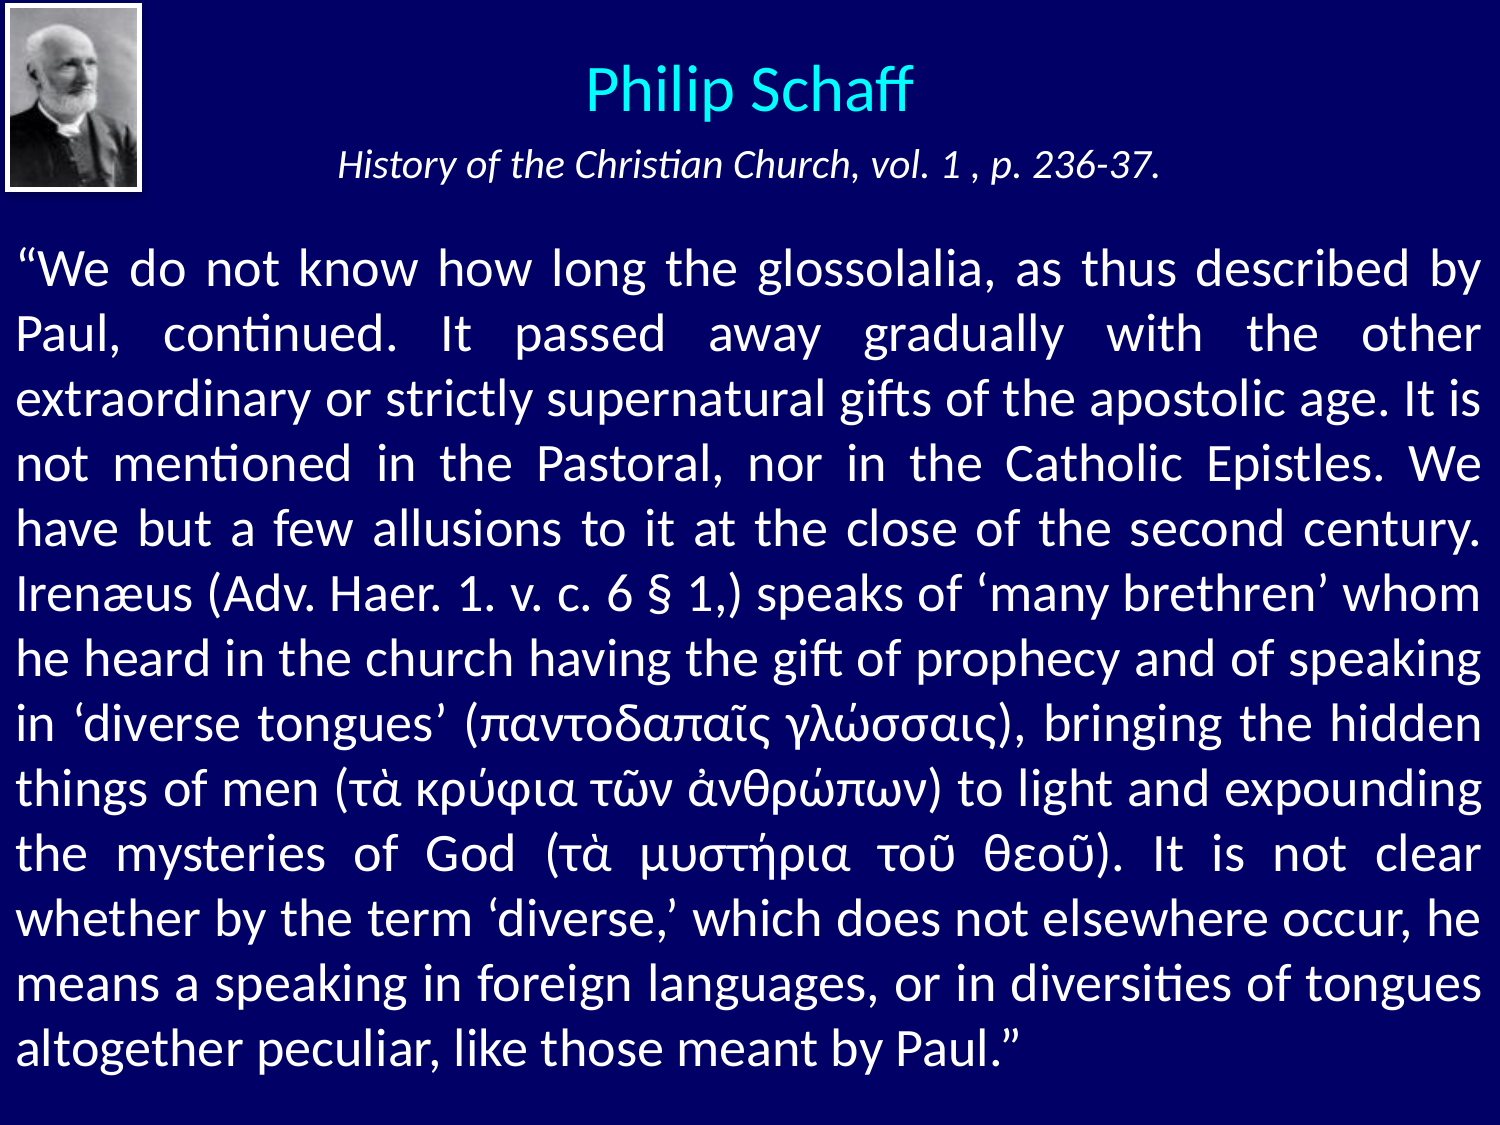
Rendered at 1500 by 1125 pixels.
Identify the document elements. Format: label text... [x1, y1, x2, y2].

list “We do not know how long the glossolalia, as thus described by Paul, continued. It passed away gradually with the other extraordinary or strictly supernatural gifts of the apostolic age. It is not mentioned in the Pastoral, nor in the Catholic Epistles. We have but a few allusions to it at the close of the second century. Irenæus (Adv. Haer. 1. v. c. 6 § 1,) speaks of ‘many brethren’ whom he heard in the church having the gift of prophecy and of speaking in ‘diverse tongues’ (παντοδαπαῖς γλώσσαις), bringing the hidden things of men (τὰ κρύφια τῶν ἀνθρώπων) to light and expounding the mysteries of God (τὰ μυστήρια τοῦ θεοῦ). It is not clear whether by the term ‘diverse,’ which does not elsewhere occur, he means a speaking in foreign languages, or in diversities of tongues altogether peculiar, like those meant by Paul.” [0, 224, 1500, 1038]
picture [9, 7, 138, 188]
text_box Philip Schaff History of the Christian Church, vol. 1 , p. 236-37. [321, 37, 1179, 195]
